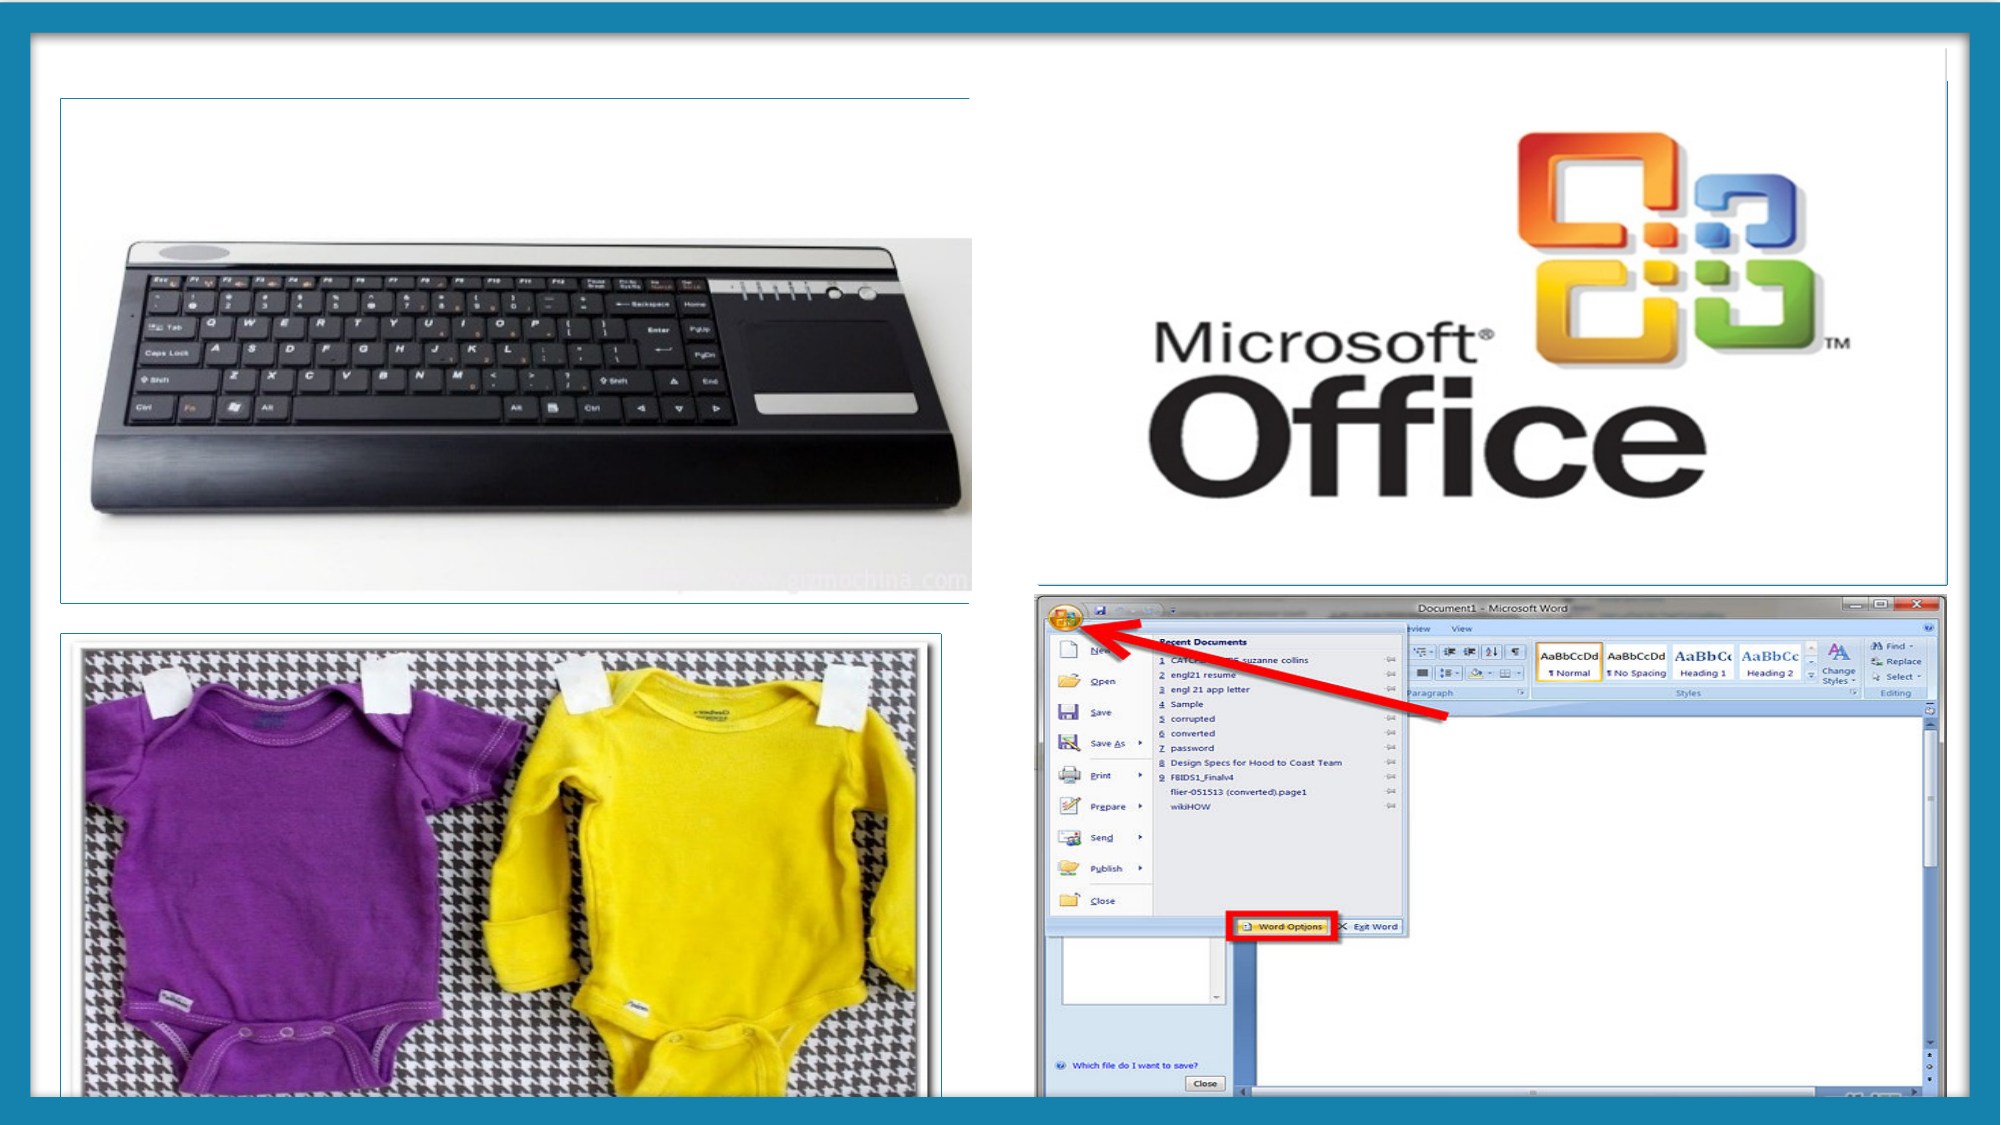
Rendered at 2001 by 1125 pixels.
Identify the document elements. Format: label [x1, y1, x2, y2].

picture [60, 98, 972, 603]
picture [60, 634, 941, 1125]
text_box [0, 2, 2000, 1125]
picture [1037, 48, 1947, 585]
picture [1034, 593, 1947, 1121]
